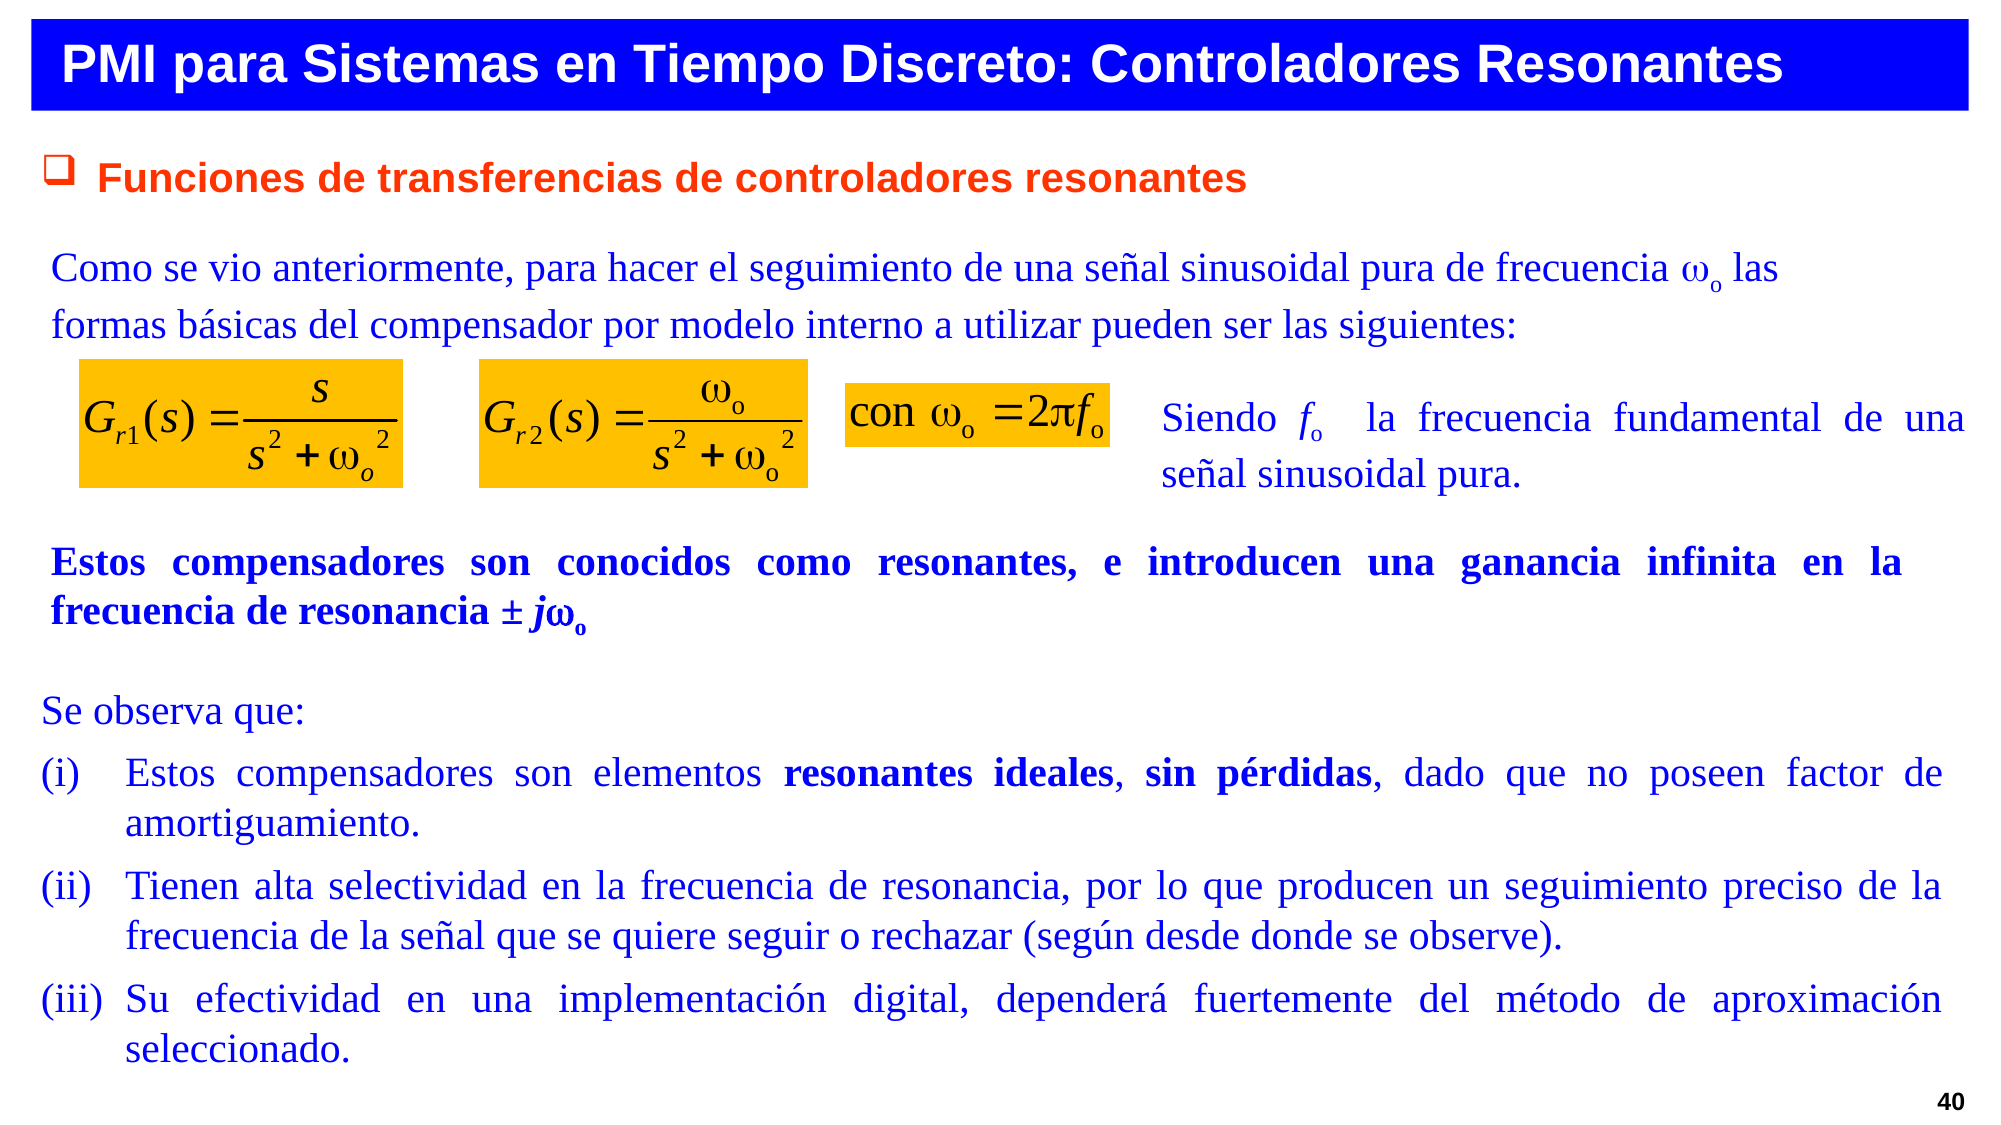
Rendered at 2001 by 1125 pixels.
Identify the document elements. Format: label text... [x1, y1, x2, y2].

text_box Estos compensadores son conocidos como resonantes, e introducen una ganancia infinita en la frecuencia de resonancia ± jwo [36, 526, 1919, 648]
slide_number 40 [1909, 1070, 1981, 1125]
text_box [79, 358, 403, 489]
text_box Funciones de transferencias de controladores resonantes [25, 143, 1756, 208]
text_box PMI para Sistemas en Tiempo Discreto: Controladores Resonantes [31, 19, 1969, 111]
text_box Siendo fo la frecuencia fundamental de una señal sinusoidal pura. [1146, 382, 1981, 504]
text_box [478, 358, 809, 489]
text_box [844, 382, 1111, 448]
text_box Como se vio anteriormente, para hacer el seguimiento de una señal sinusoidal pura de frecuencia wo las formas básicas del compensador por modelo interno a utilizar pueden ser las siguientes: [36, 232, 1919, 355]
text_box Se observa que: Estos compensadores son elementos resonantes ideales, sin pérdidas, dado que no poseen factor de amortiguamiento. Tienen alta selectividad en la frecuencia de resonancia, por lo que producen un seguimiento preciso de la frecuencia de la señal que se quiere seguir o rechazar (según desde donde se observe). Su efectividad en una implementación digital, dependerá fuertemente del método de aproximación seleccionado. [25, 675, 1959, 1078]
